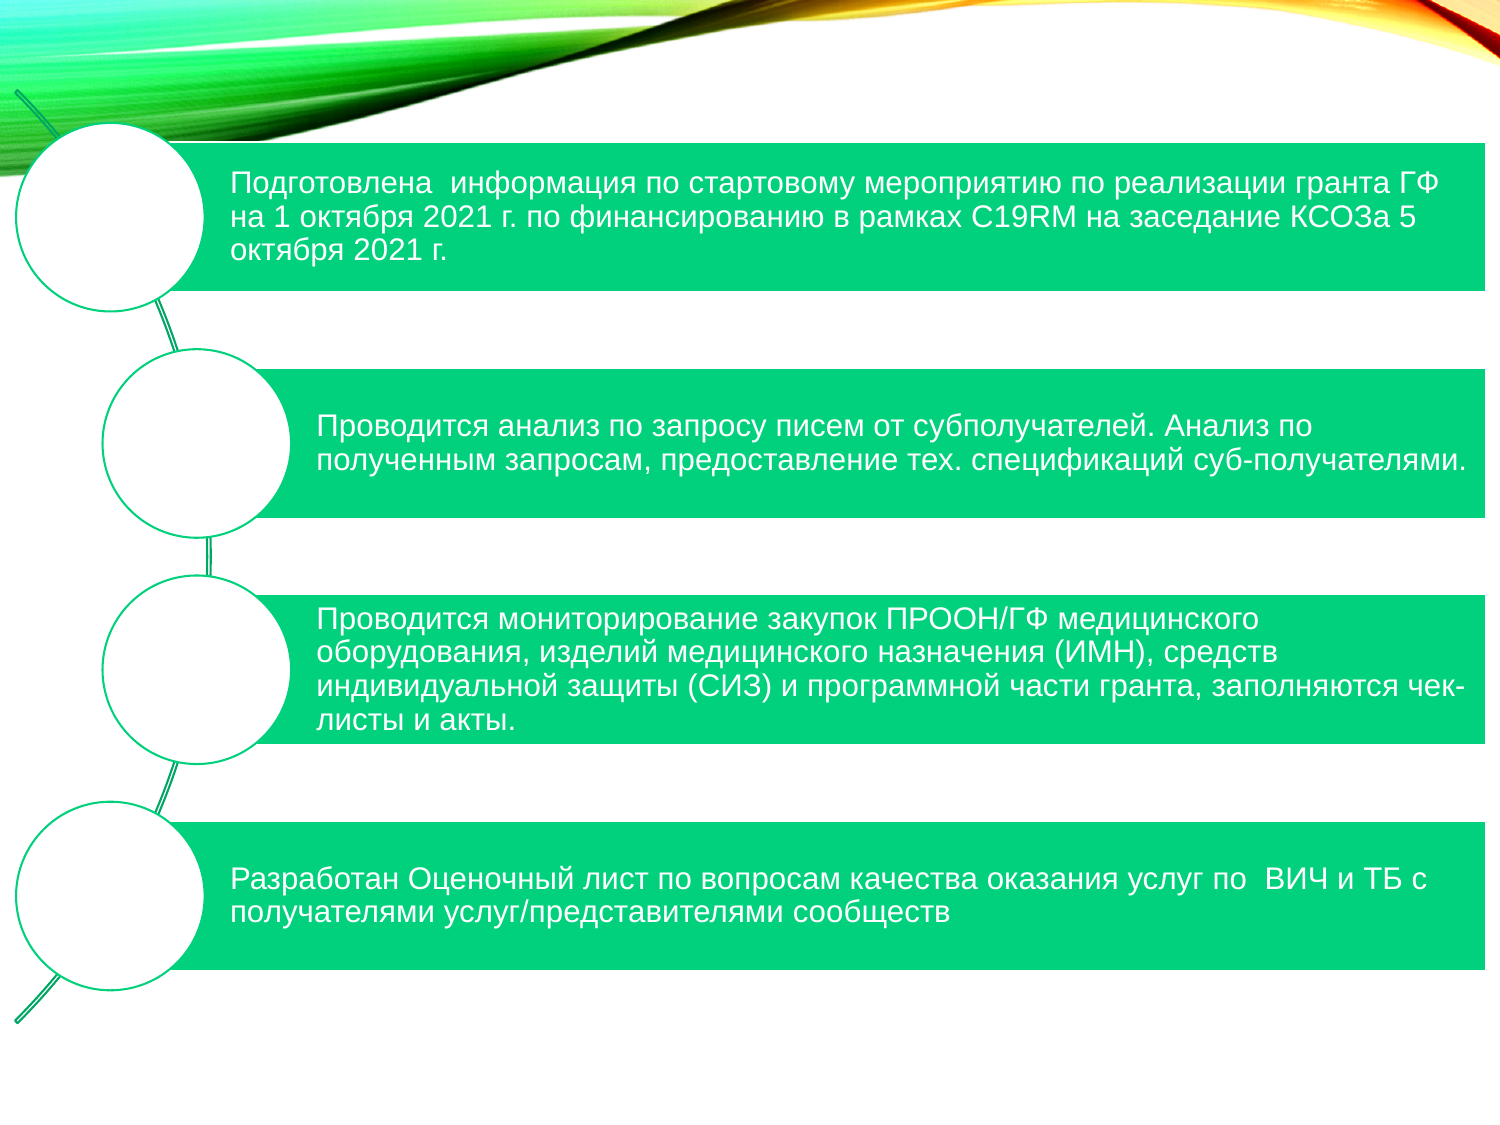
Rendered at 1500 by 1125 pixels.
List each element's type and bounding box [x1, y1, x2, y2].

text_box [0, 66, 1500, 1047]
picture [0, 0, 1500, 66]
